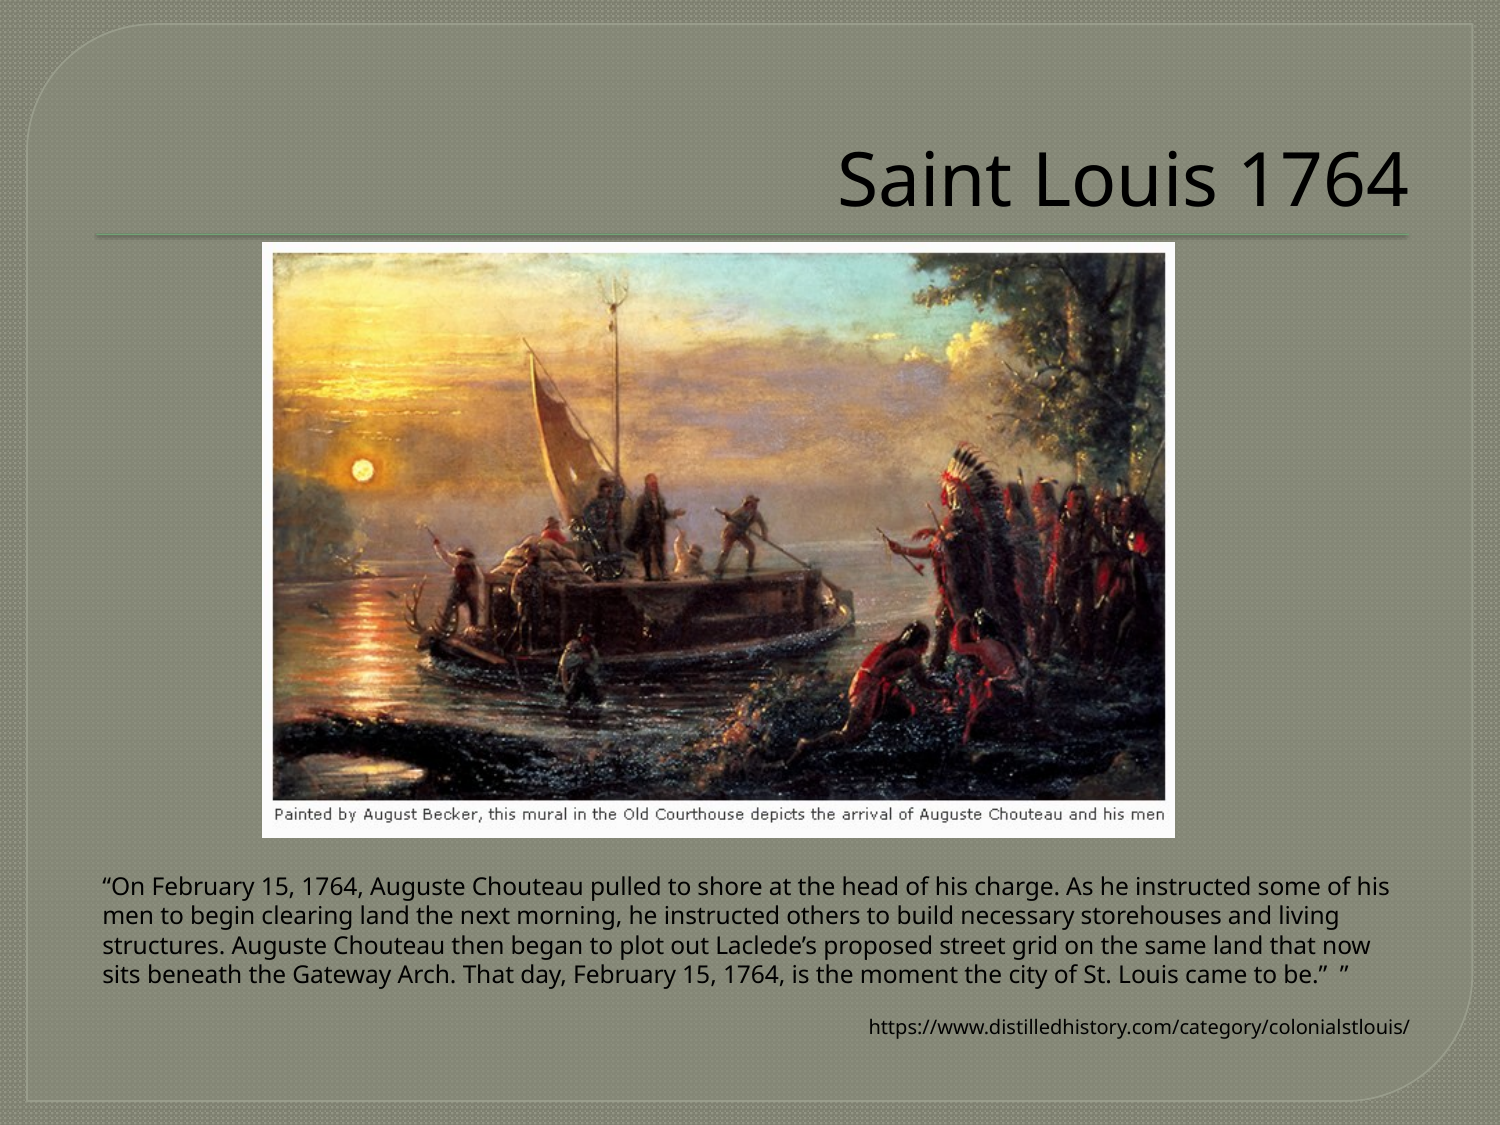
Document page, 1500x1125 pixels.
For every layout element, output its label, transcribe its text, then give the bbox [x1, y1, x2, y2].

list “On February 15, 1764, Auguste Chouteau pulled to shore at the head of his charge. As he instructed some of his men to begin clearing land the next morning, he instructed others to build necessary storehouses and living structures. Auguste Chouteau then began to plot out Laclede’s proposed street grid on the same land that now sits beneath the Gateway Arch. That day, February 15, 1764, is the moment the city of St. Louis came to be.” ” https://www.distilledhistory.com/category/colonialstlouis/ [87, 837, 1425, 1075]
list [262, 242, 1176, 838]
title Saint Louis 1764 [75, 41, 1425, 230]
